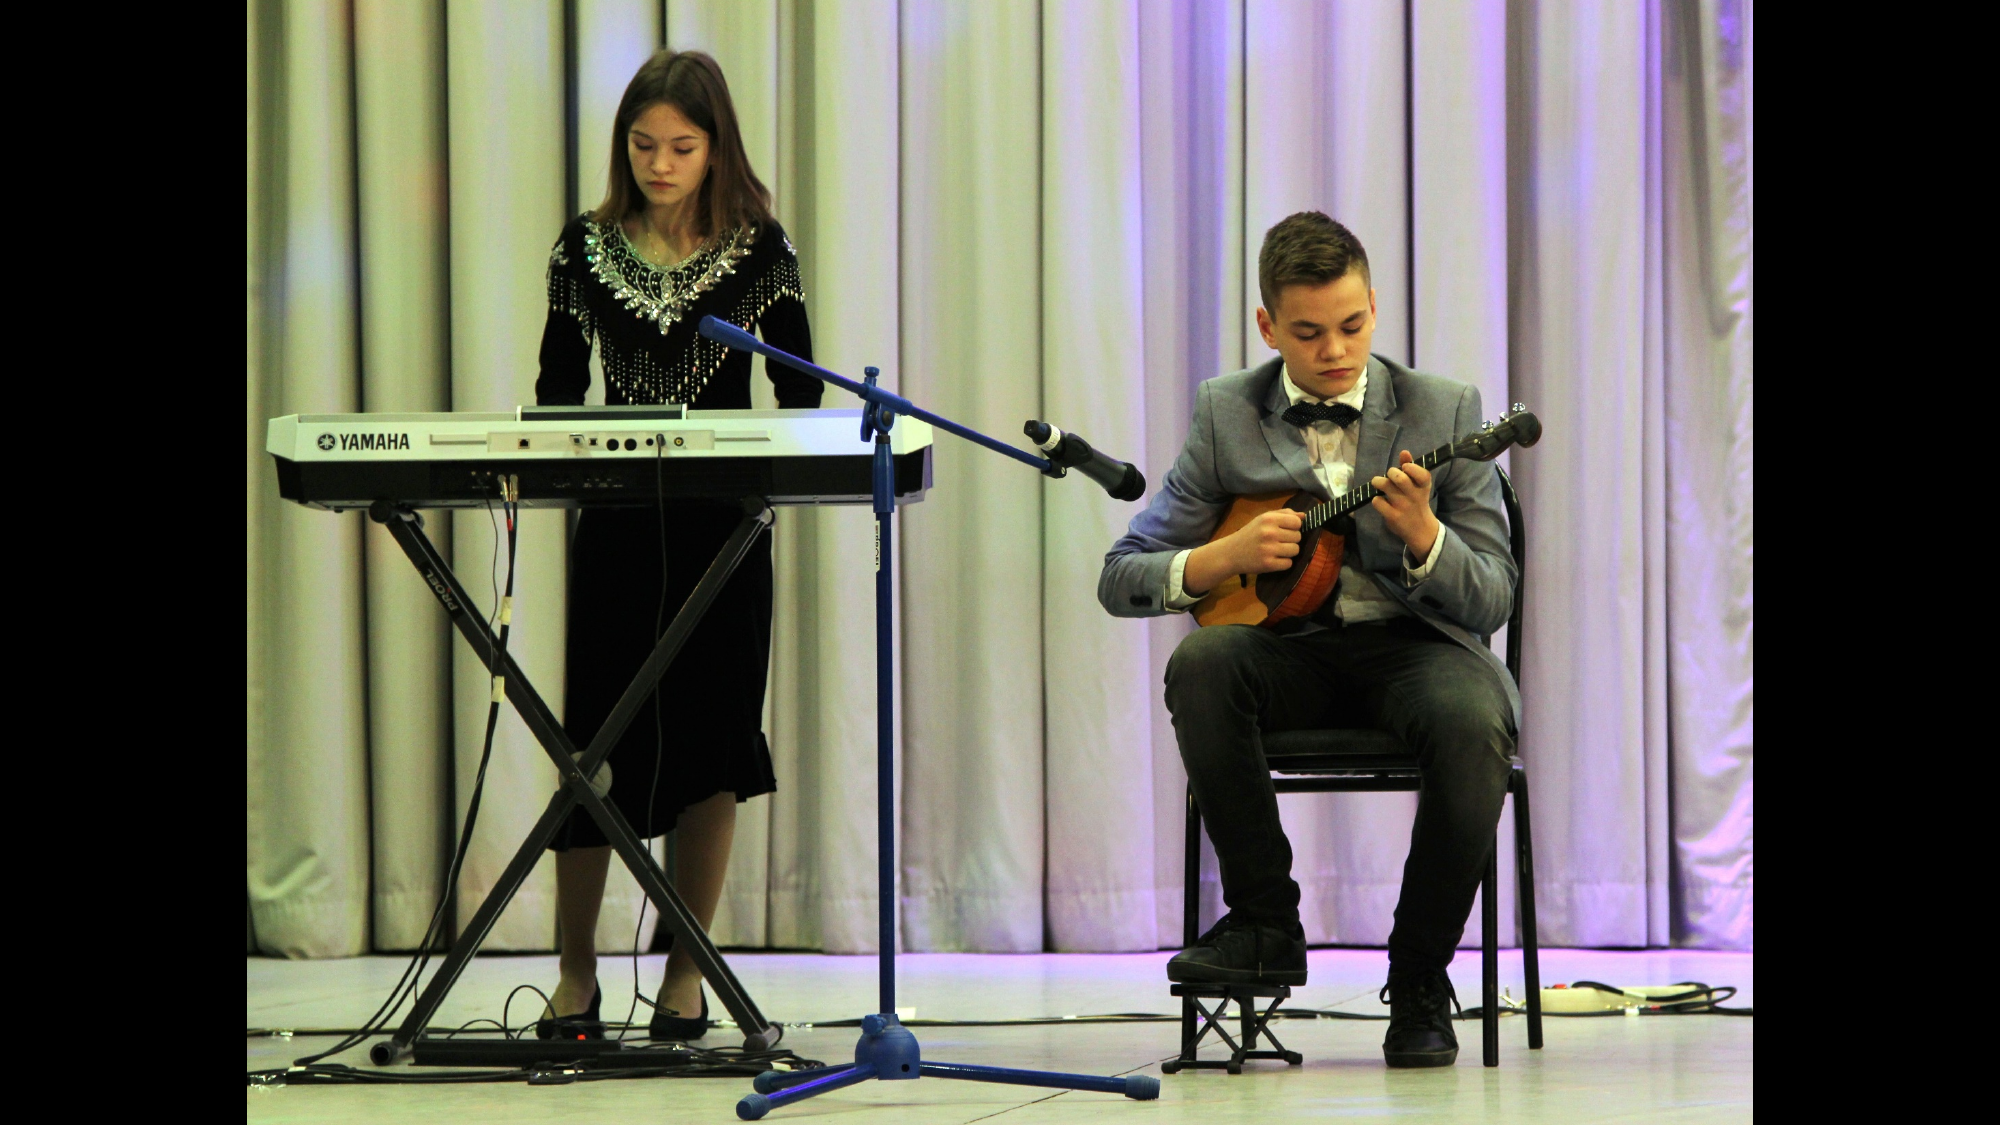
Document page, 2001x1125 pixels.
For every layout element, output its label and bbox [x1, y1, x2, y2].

picture [247, 0, 1753, 1125]
